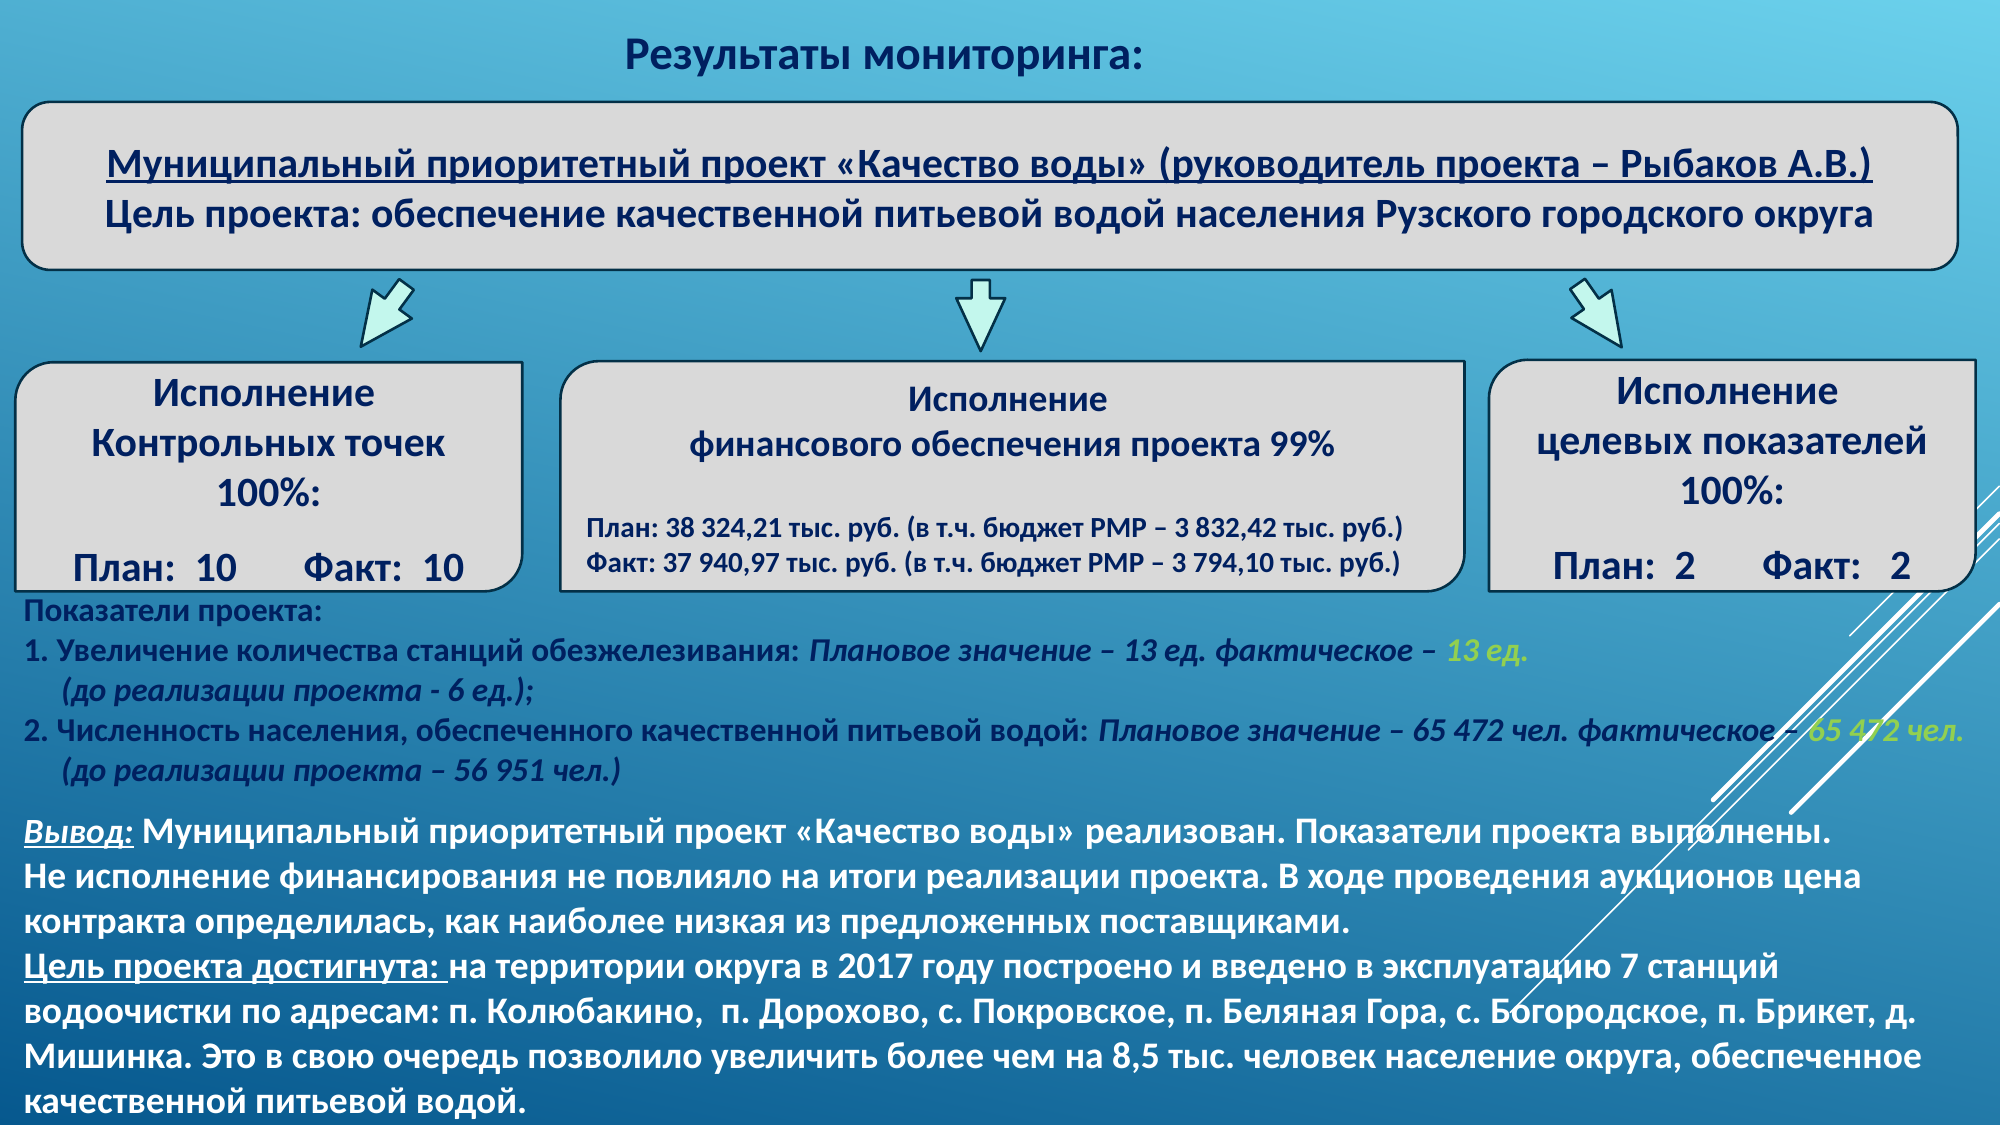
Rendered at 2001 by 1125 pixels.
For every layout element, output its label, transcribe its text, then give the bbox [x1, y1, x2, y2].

text_box Исполнение целевых показателей 100%: План: 2 Факт: 2 [1487, 358, 1977, 593]
text_box [1569, 277, 1623, 349]
text_box Показатели проекта: 1. Увеличение количества станций обезжелезивания: Плановое значение – 13 ед. фактическое – 13 ед. (до реализации проекта - 6 ед.); 2. Численность населения, обеспеченного качественной питьевой водой: Плановое значение – 65 472 чел. фактическое – 65 472 чел. (до реализации проекта – 56 951 чел.) Вывод: Муниципальный приоритетный проект «Качество воды» реализован. Показатели проекта выполнены. Не исполнение финансирования не повлияло на итоги реализации проекта. В ходе проведения аукционов цена контракта определилась, как наиболее низкая из предложенных поставщиками. Цель проекта достигнута: на территории округа в 2017 году построено и введено в эксплуатацию 7 станций водоочистки по адресам: п. Колюбакино, п. Дорохово, с. Покровское, п. Беляная Гора, с. Богородское, п. Брикет, д. Мишинка. Это в свою очередь позволило увеличить более чем на 8,5 тыс. человек население округа, обеспеченное качественной питьевой водой. [0, 581, 2000, 1125]
text_box [359, 278, 415, 348]
text_box Исполнение финансового обеспечения проекта 99% План: 38 324,21 тыс. руб. (в т.ч. бюджет РМР – 3 832,42 тыс. руб.) Факт: 37 940,97 тыс. руб. (в т.ч. бюджет РМР – 3 794,10 тыс. руб.) [559, 359, 1466, 593]
text_box Исполнение Контрольных точек 100%: План: 10 Факт: 10 [13, 360, 524, 593]
list Результаты мониторинга: [184, 14, 1585, 87]
text_box [955, 278, 1007, 353]
text_box Муниципальный приоритетный проект «Качество воды» (руководитель проекта – Рыбаков А.В.) Цель проекта: обеспечение качественной питьевой водой населения Рузского городского округа [20, 100, 1960, 272]
